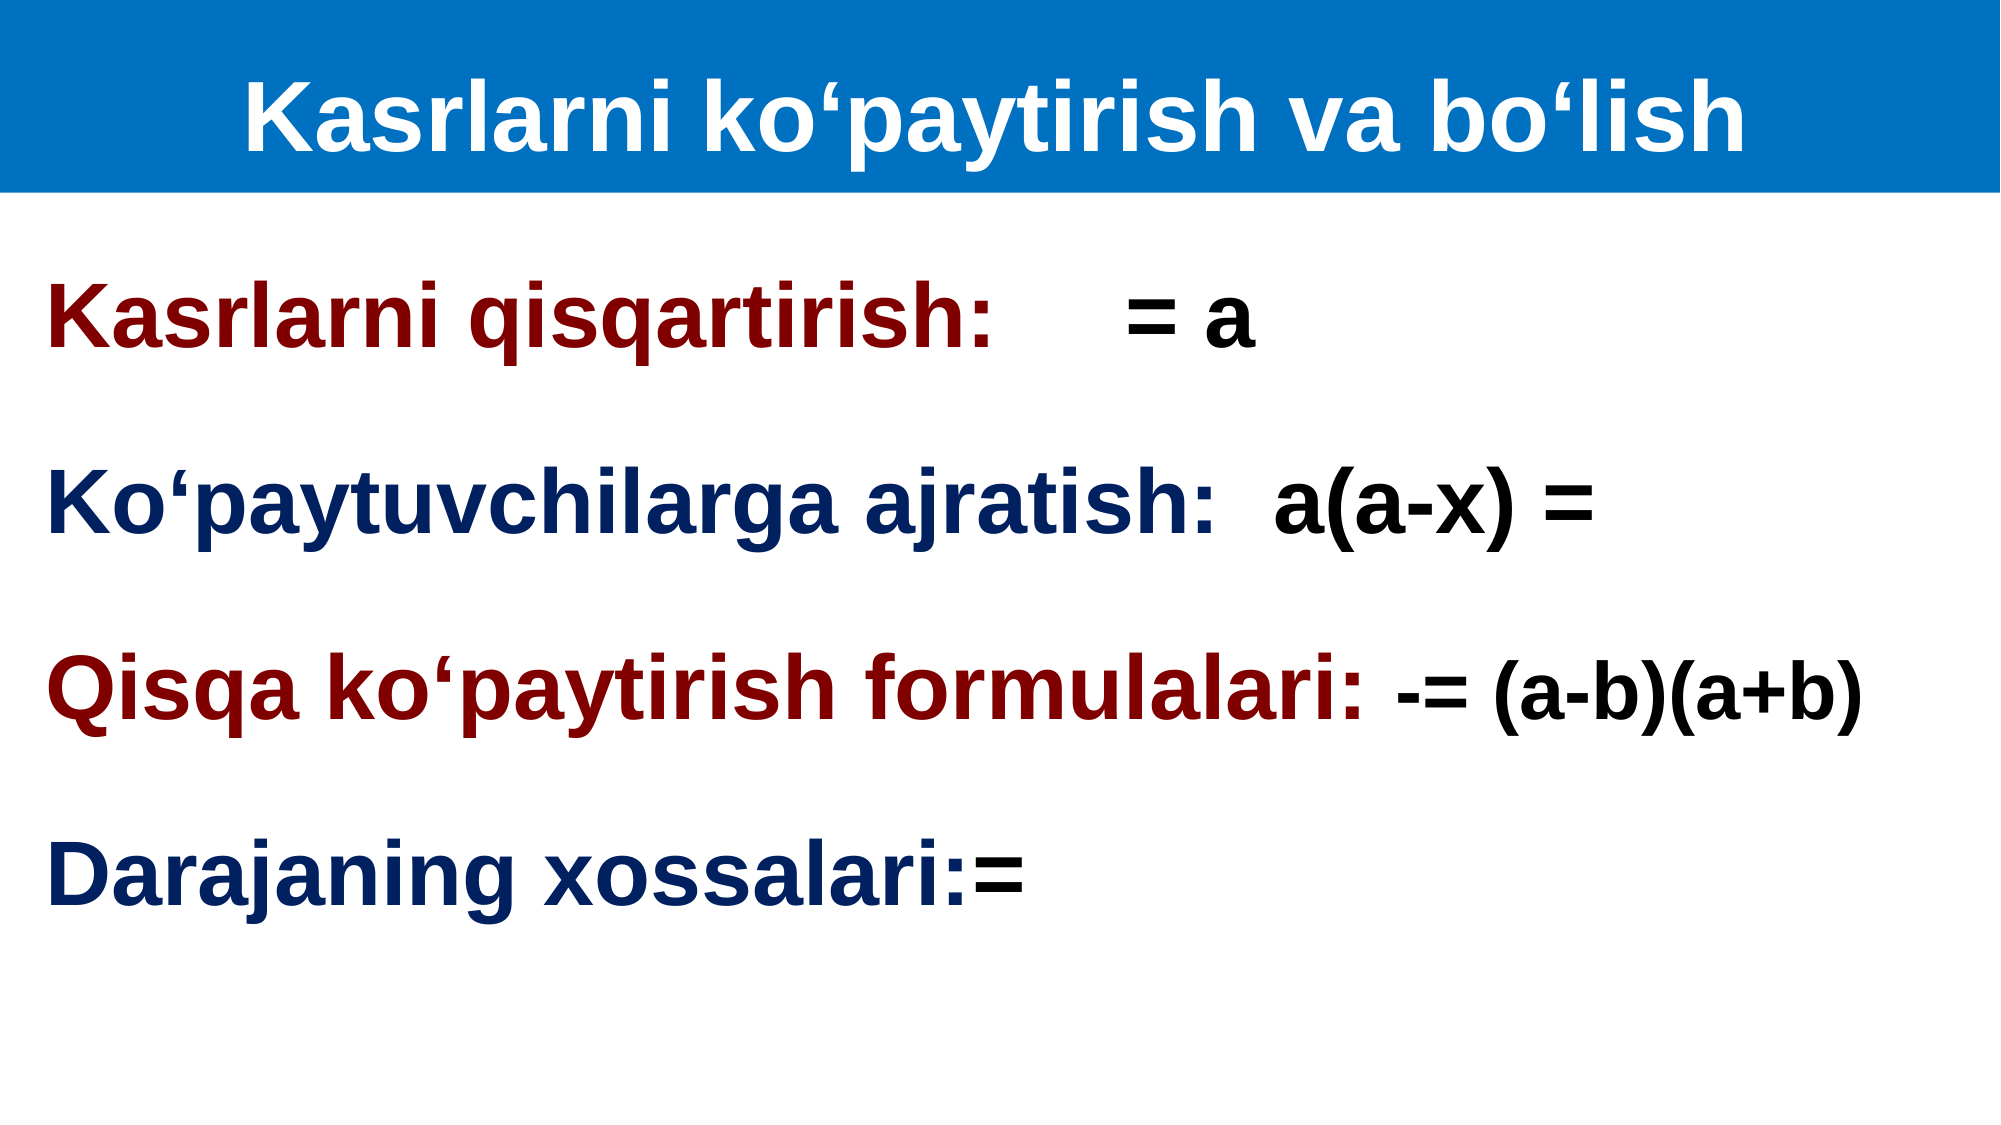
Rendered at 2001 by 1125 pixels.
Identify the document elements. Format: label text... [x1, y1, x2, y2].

text_box Kasrlarni ko‘paytirish va bo‘lish [0, 0, 2000, 193]
